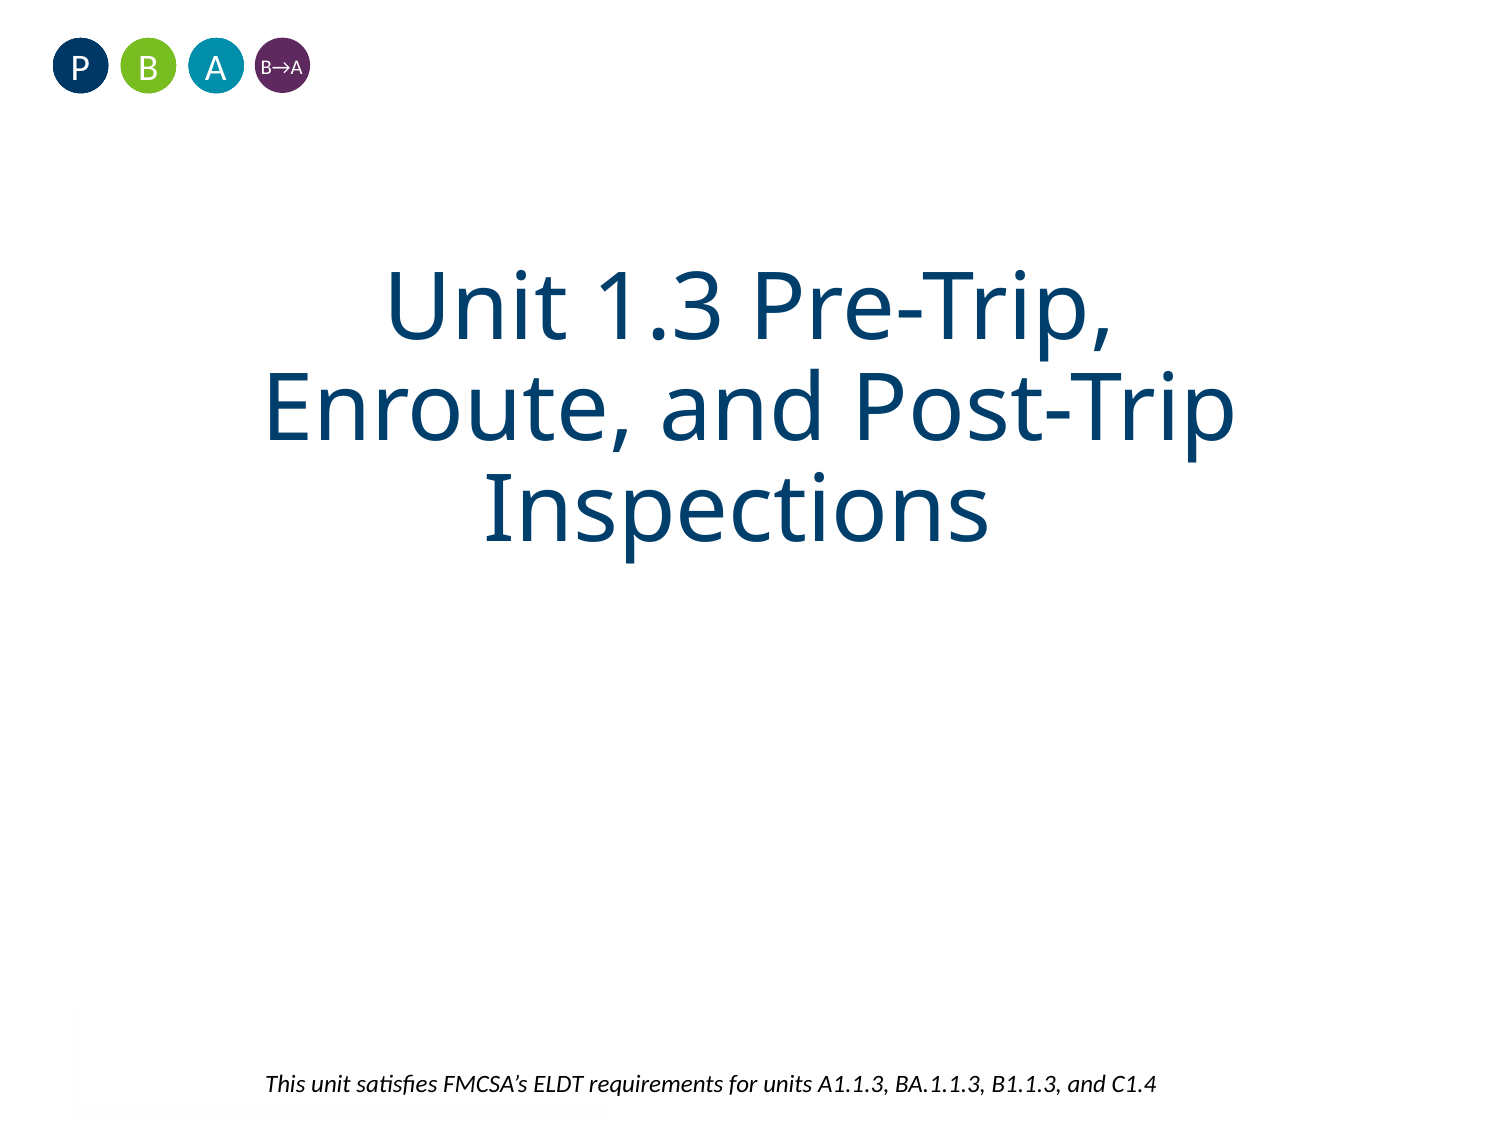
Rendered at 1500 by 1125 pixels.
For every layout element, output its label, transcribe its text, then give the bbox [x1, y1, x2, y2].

text_box A [190, 35, 239, 96]
text_box P [55, 35, 105, 96]
text_box [264, 86, 301, 93]
title Unit 1.3 Pre-Trip, Enroute, and Post-Trip Inspections [187, 285, 1313, 570]
text_box [80, 955, 760, 1106]
text_box B [123, 35, 172, 96]
picture [75, 1005, 607, 1122]
text_box This unit satisfies FMCSA’s ELDT requirements for units A1.1.3, BA.1.1.3, B1.1.3, and C1.4 [250, 1059, 1174, 1105]
text_box [262, 37, 303, 46]
text_box [172, 51, 177, 80]
text_box [105, 52, 109, 79]
text_box [239, 49, 244, 82]
text_box B→A [245, 46, 329, 86]
